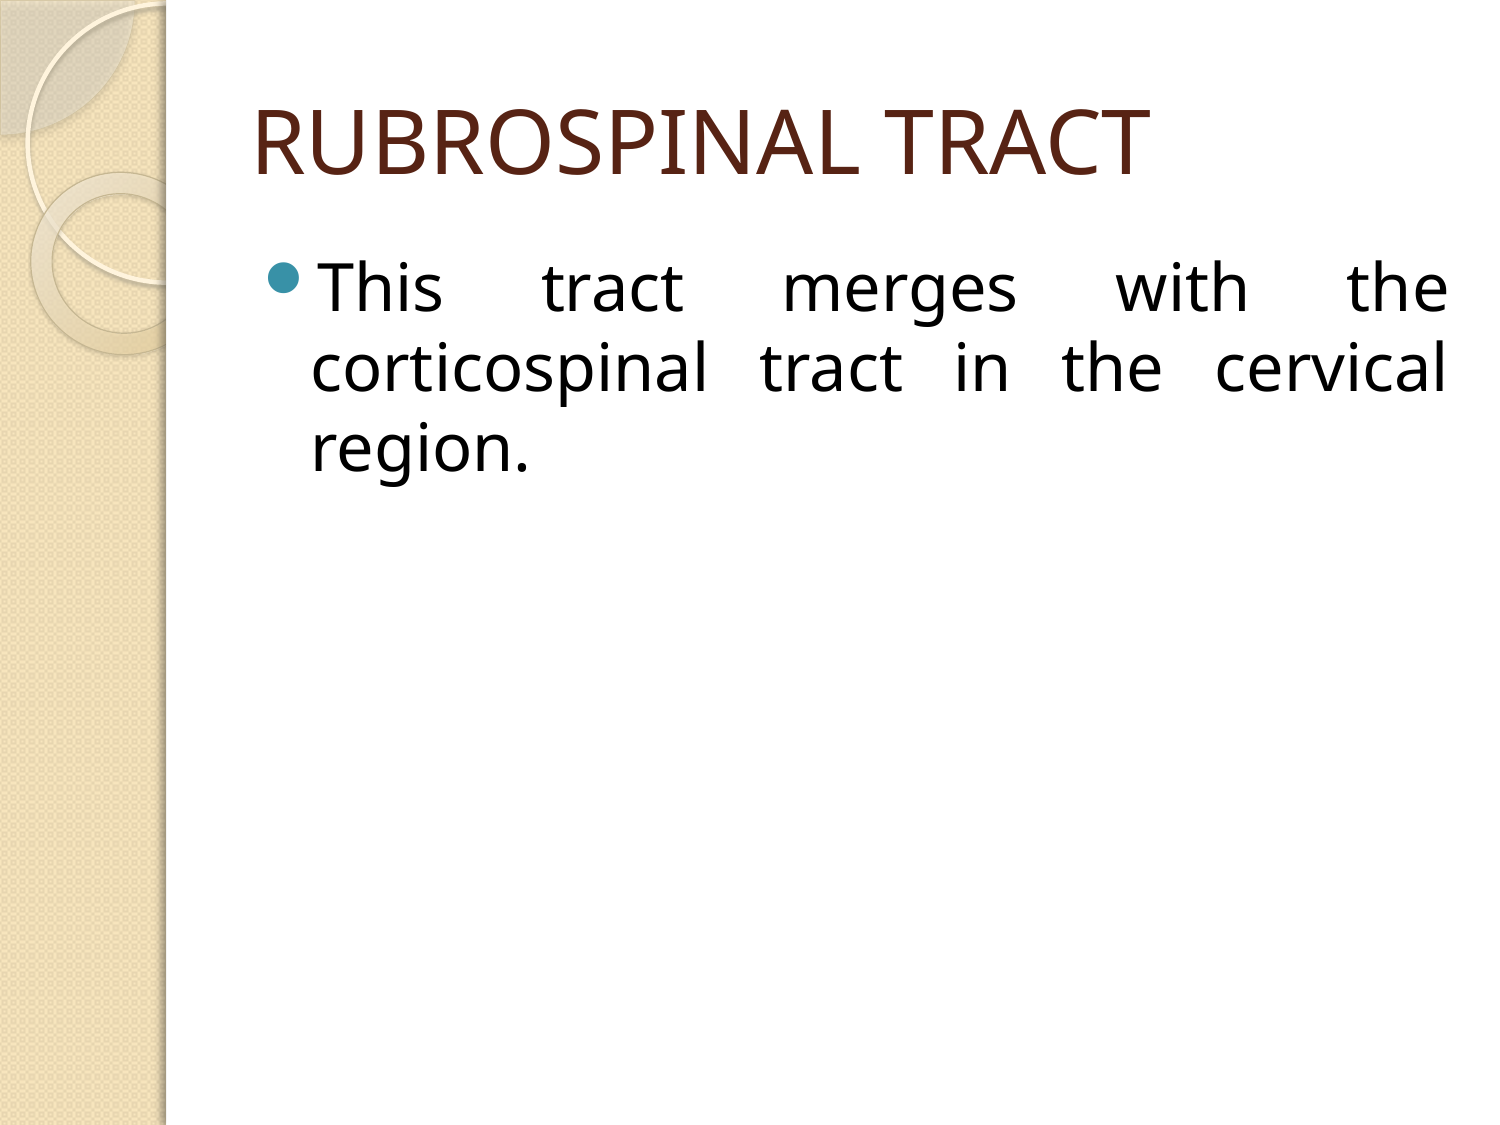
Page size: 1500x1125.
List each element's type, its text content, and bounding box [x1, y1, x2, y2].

title RUBROSPINAL TRACT [235, 45, 1466, 233]
list This tract merges with the corticospinal tract in the cervical region. [235, 237, 1466, 1025]
